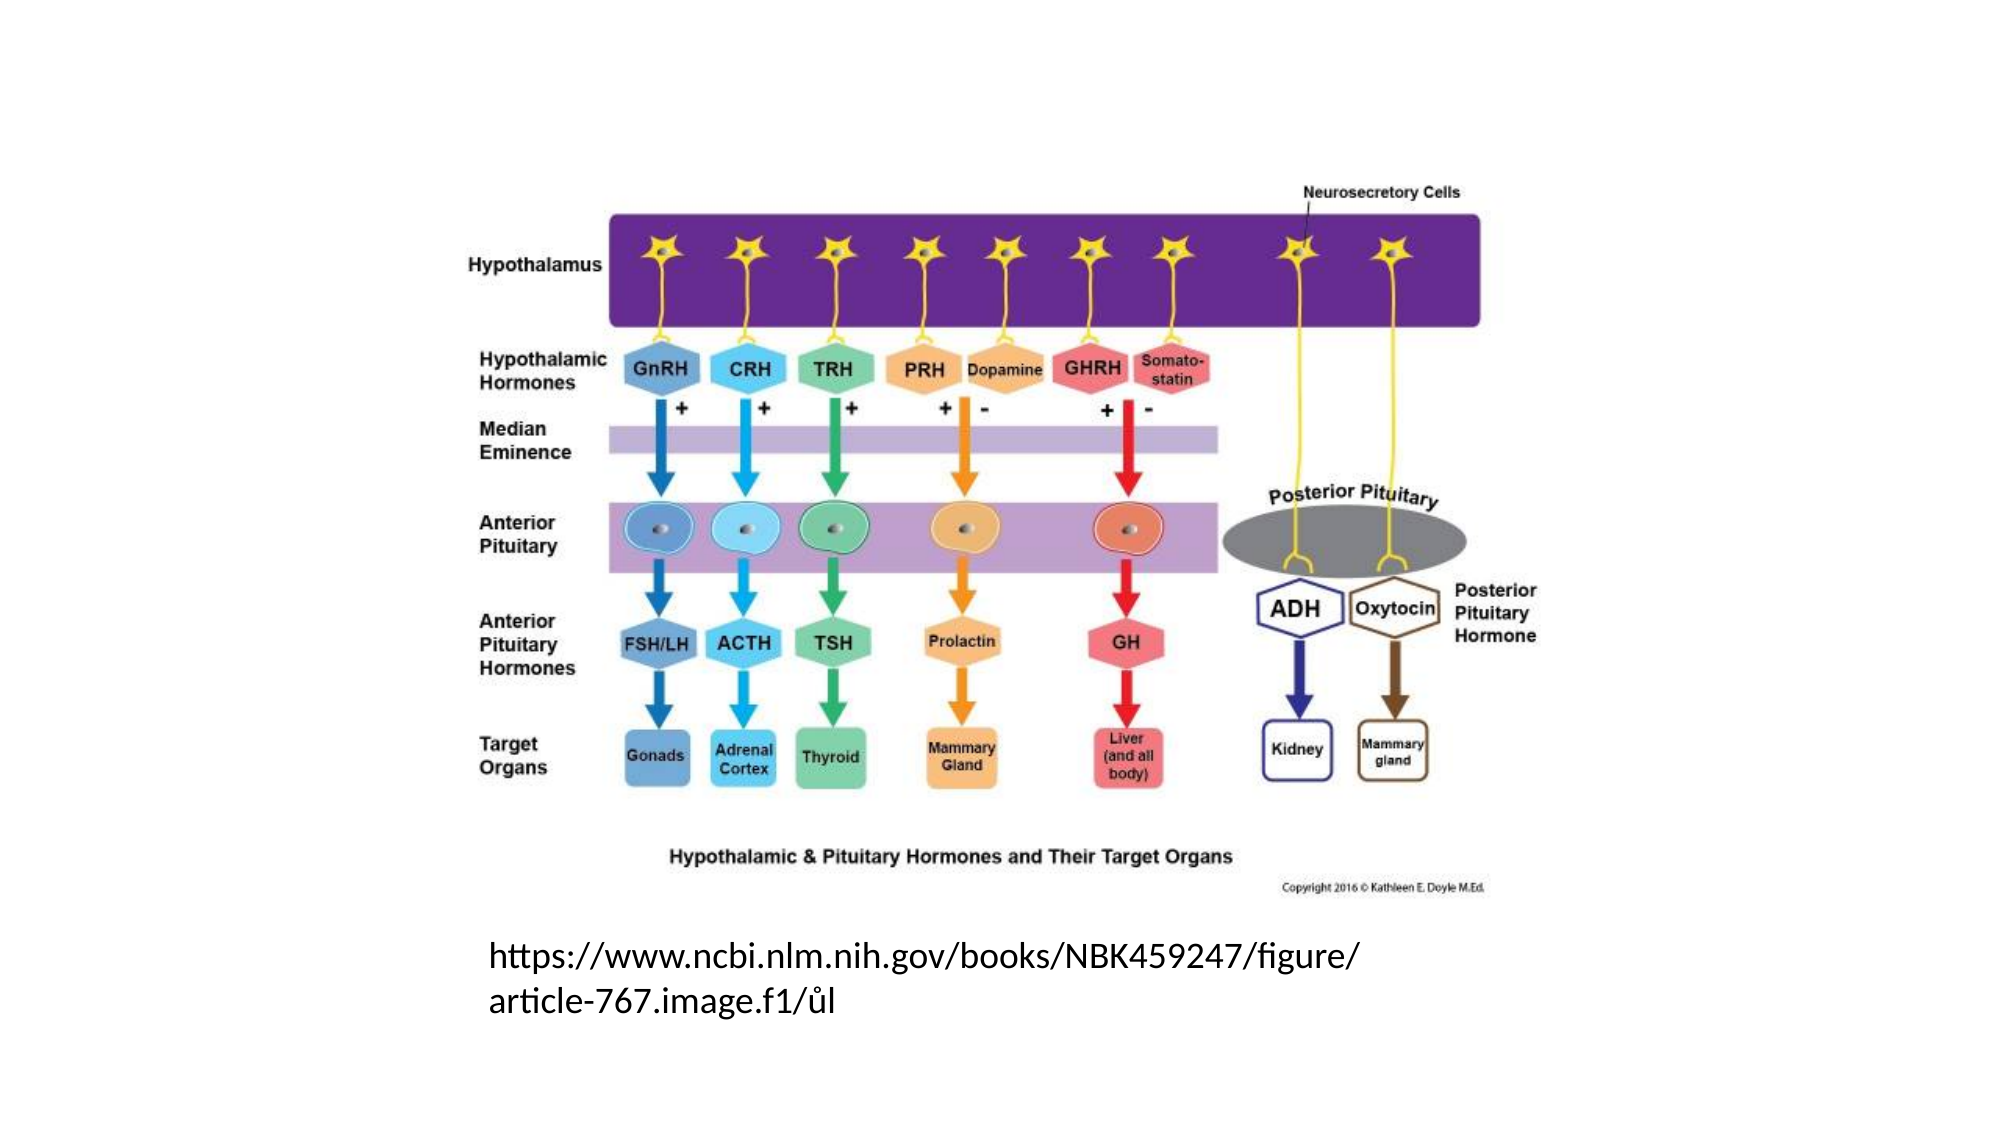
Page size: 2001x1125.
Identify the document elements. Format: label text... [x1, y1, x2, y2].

picture [428, 148, 1572, 977]
text_box https://www.ncbi.nlm.nih.gov/books/NBK459247/figure/article-767.image.f1/ůl [473, 977, 1474, 1029]
